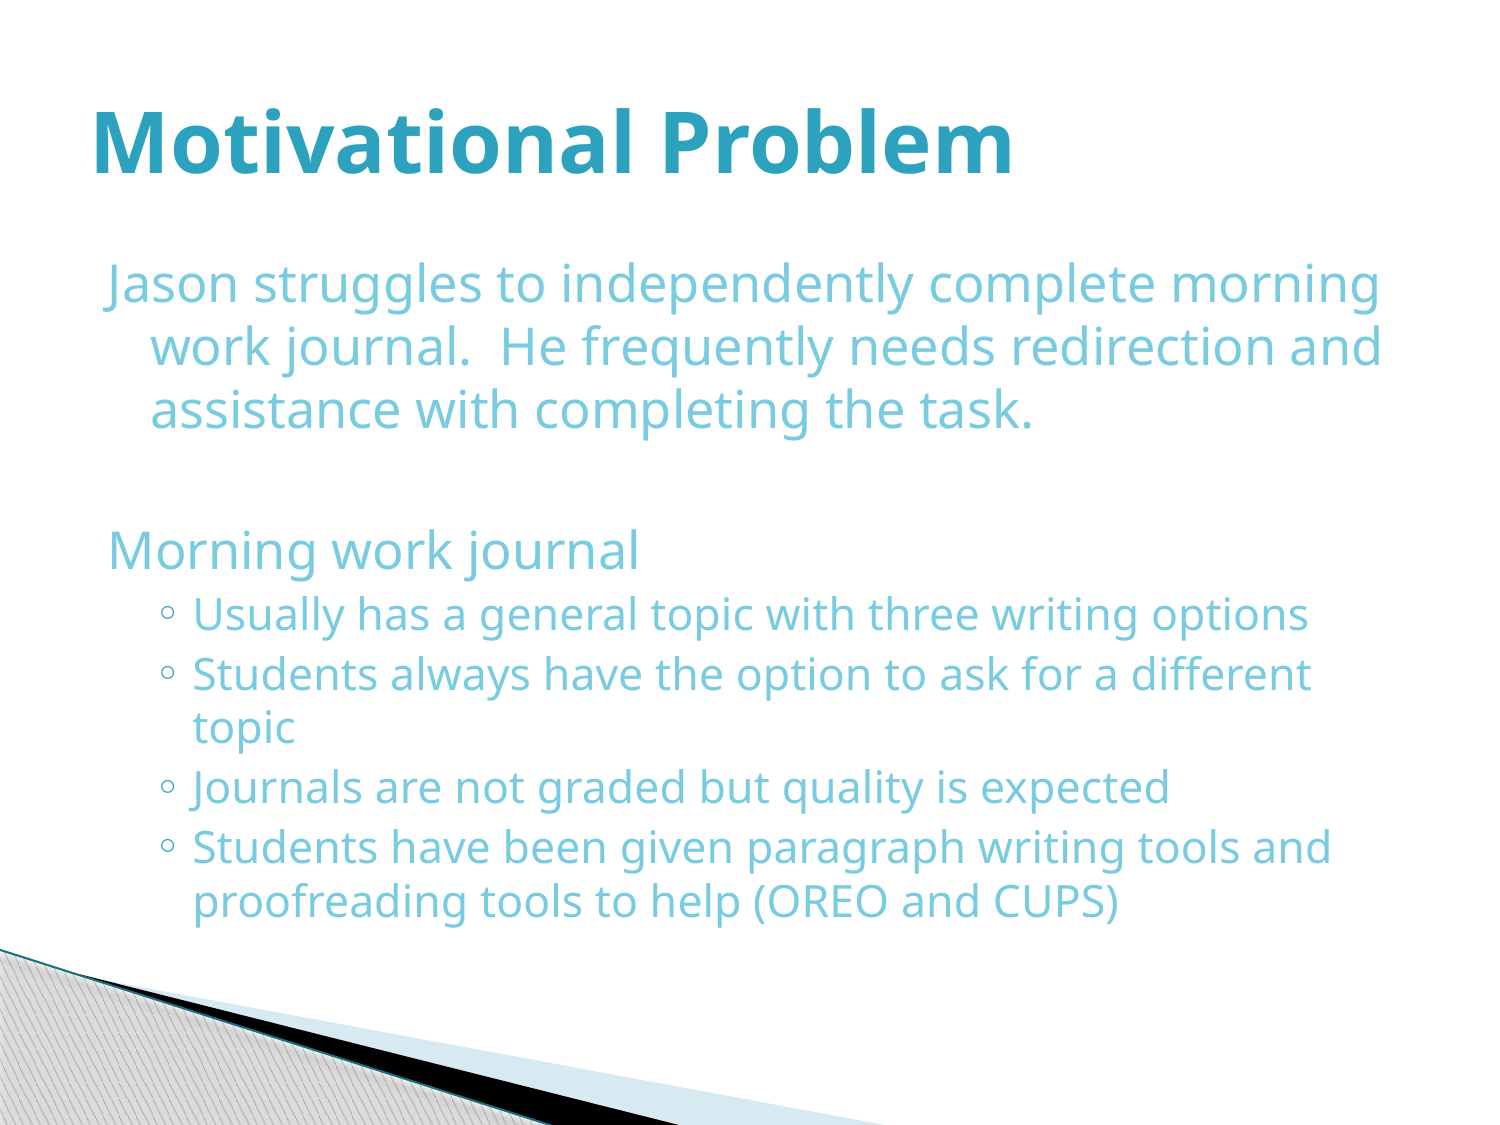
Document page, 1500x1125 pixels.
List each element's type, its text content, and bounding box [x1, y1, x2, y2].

title Motivational Problem [75, 45, 1425, 233]
list Jason struggles to independently complete morning work journal. He frequently needs redirection and assistance with completing the task. Morning work journal Usually has a general topic with three writing options Students always have the option to ask for a different topic Journals are not graded but quality is expected Students have been given paragraph writing tools and proofreading tools to help (OREO and CUPS) [75, 243, 1425, 986]
